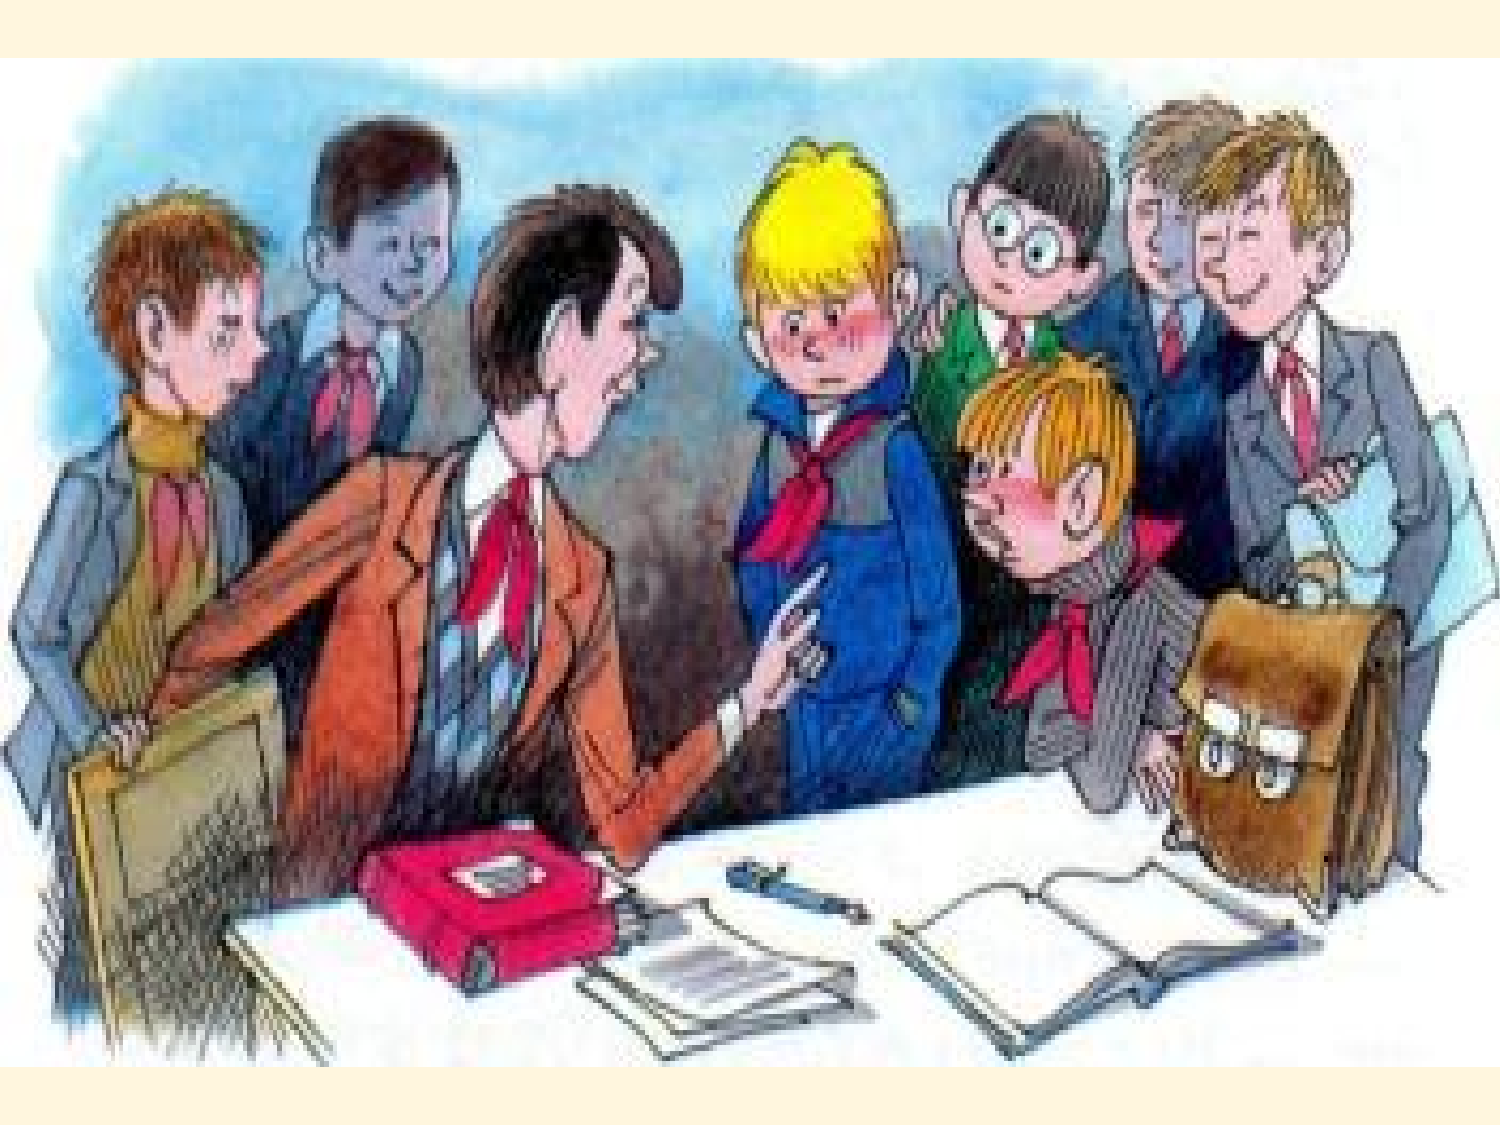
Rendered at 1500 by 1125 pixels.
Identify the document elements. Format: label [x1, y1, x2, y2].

list [0, 58, 1500, 1067]
